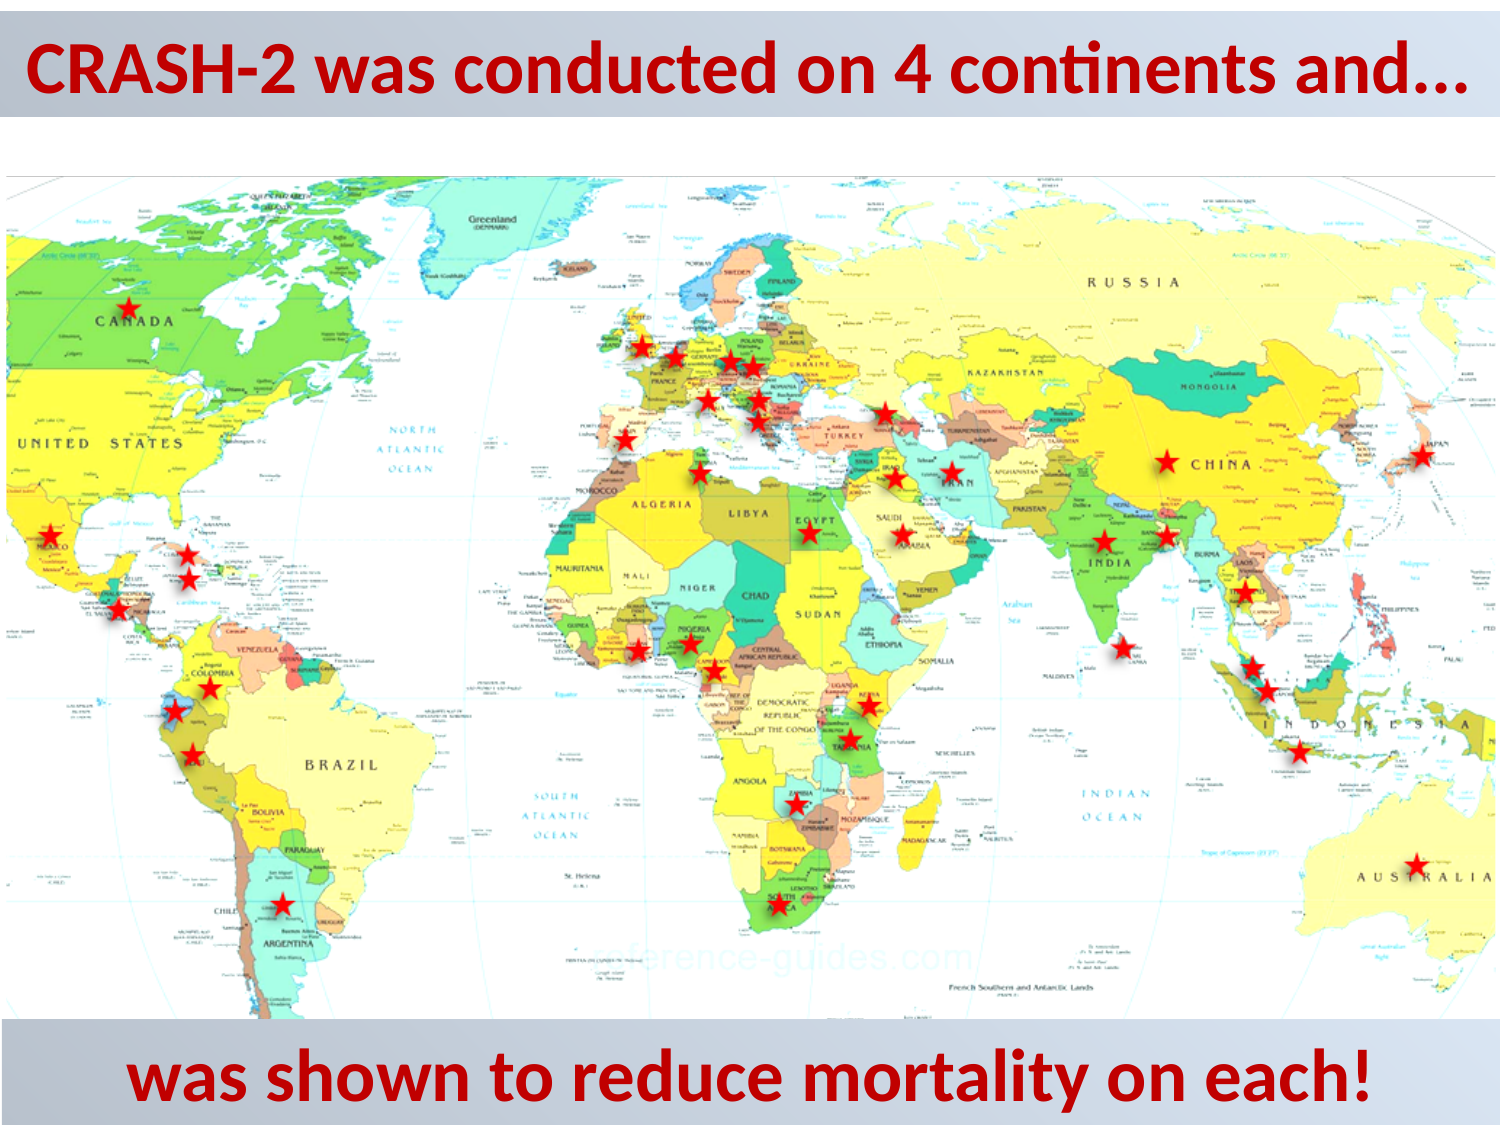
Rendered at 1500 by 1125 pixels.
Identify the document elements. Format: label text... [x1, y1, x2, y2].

picture [5, 175, 1496, 1098]
text_box was shown to reduce mortality on each! [1, 1019, 1500, 1125]
text_box CRASH-2 was conducted on 4 continents and... [0, 11, 1500, 117]
